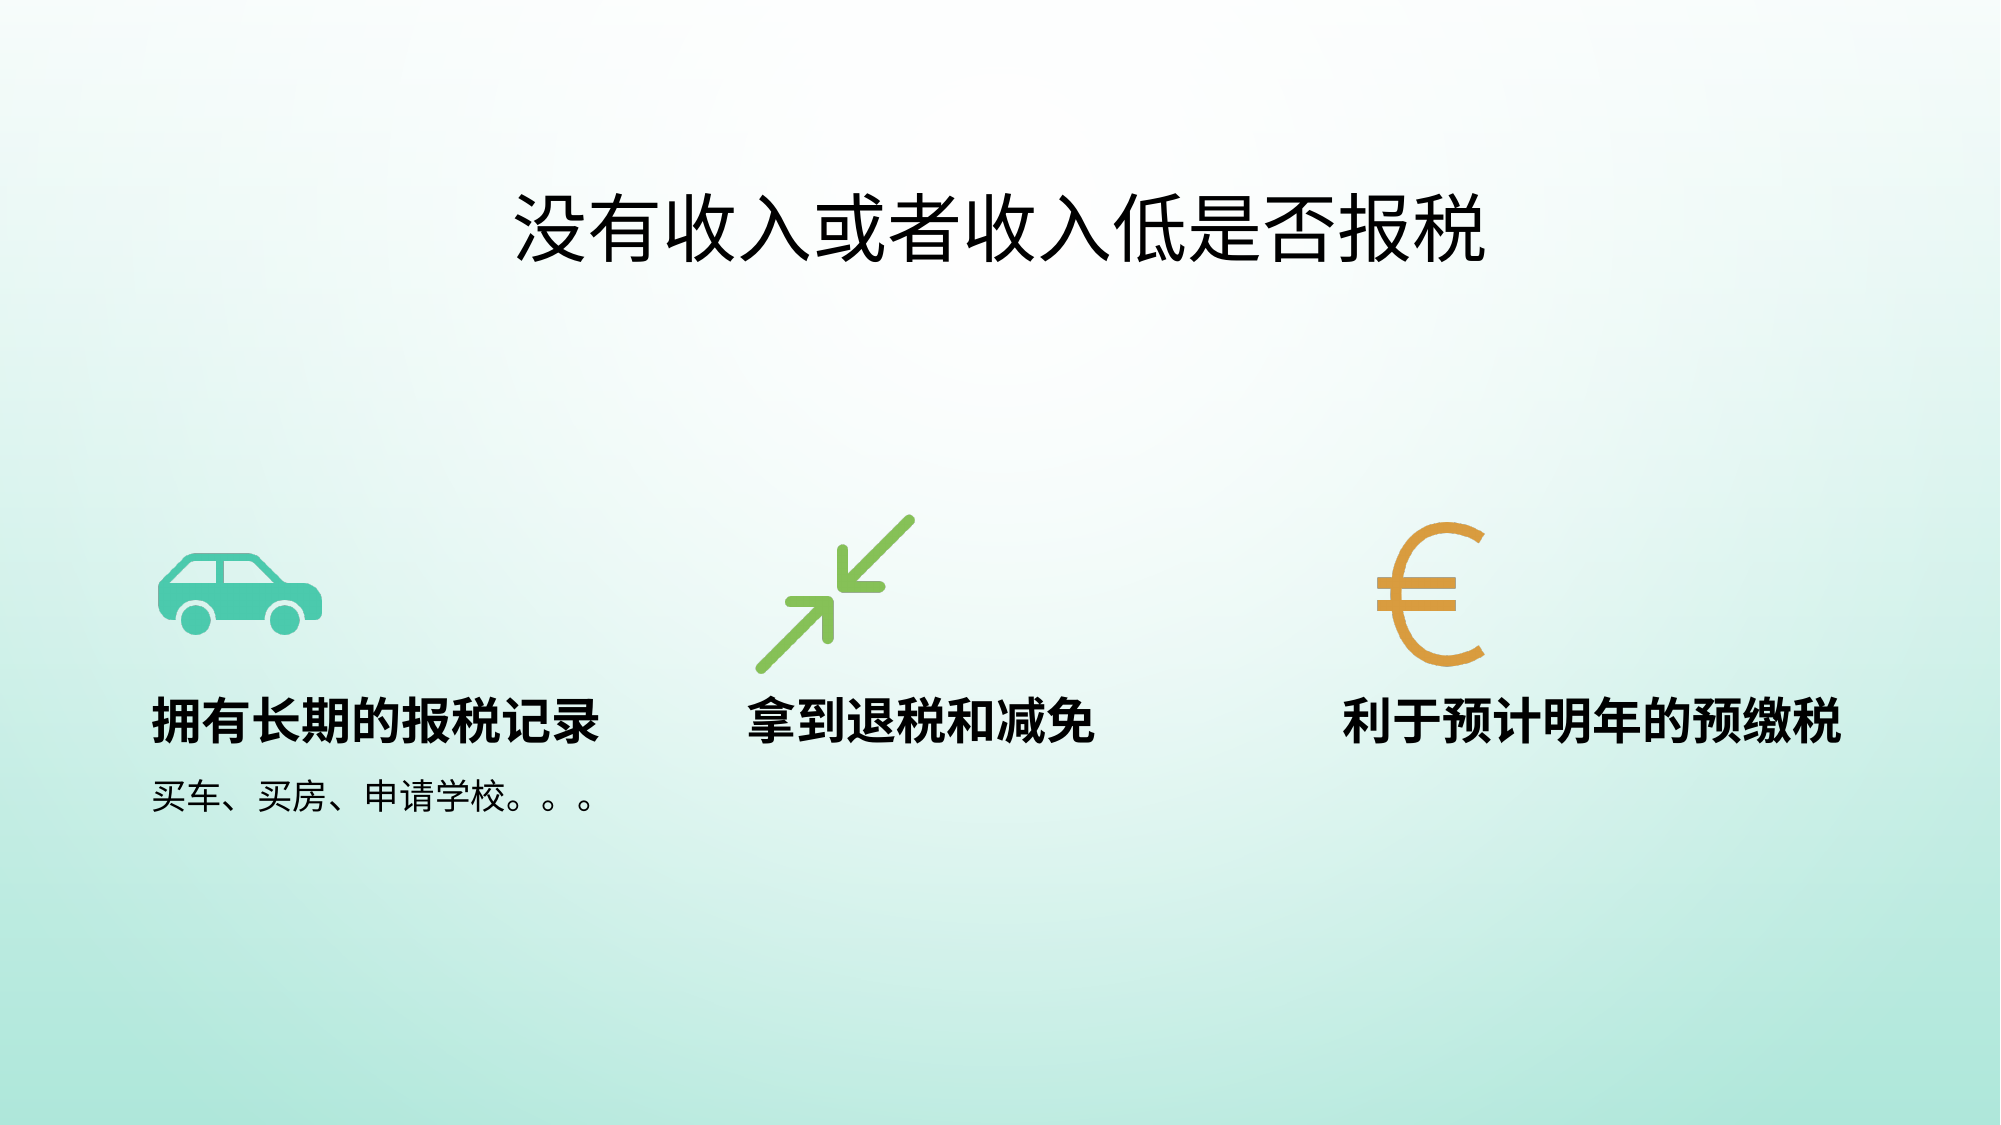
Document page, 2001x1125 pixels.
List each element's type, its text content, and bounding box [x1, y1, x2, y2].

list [149, 415, 1851, 913]
picture [0, 0, 2000, 1125]
title 没有收入或者收入低是否报税 [149, 101, 1851, 364]
